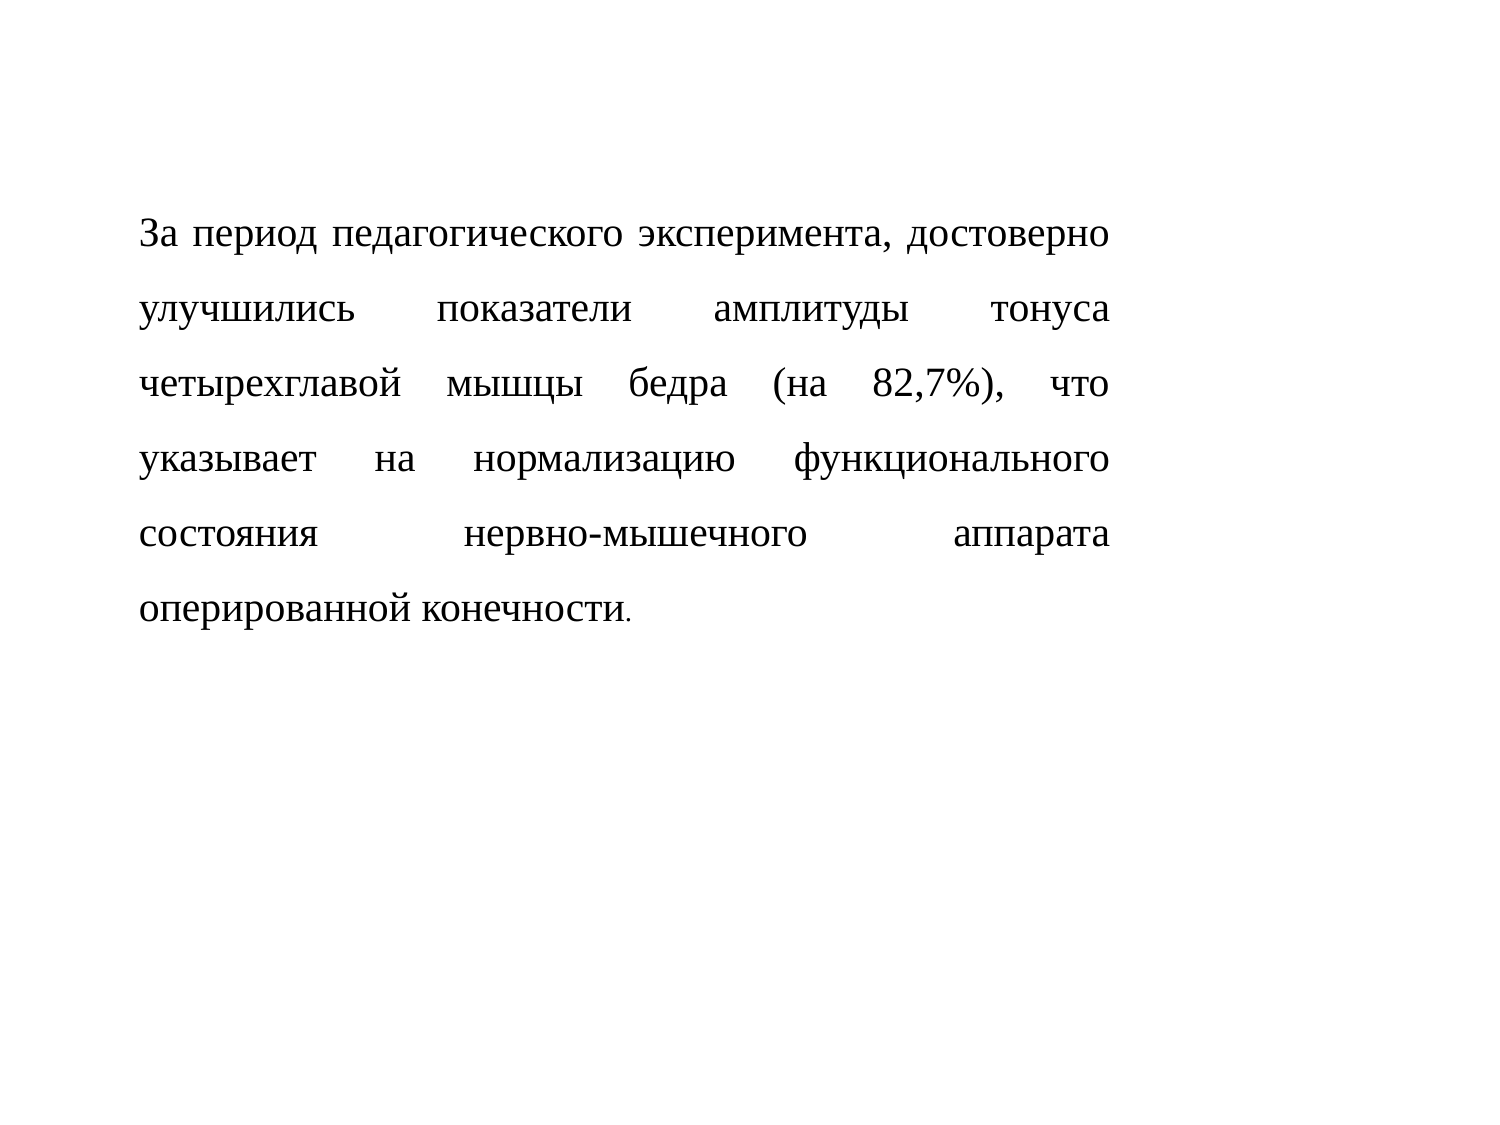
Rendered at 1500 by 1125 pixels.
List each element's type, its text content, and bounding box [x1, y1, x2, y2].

text_box За период педагогического эксперимента, достоверно улучшились показатели амплитуды тонуса четырехглавой мышцы бедра (на 82,7%), что указывает на нормализацию функционального состояния нервно-мышечного аппарата оперированной конечности. [123, 172, 1125, 638]
